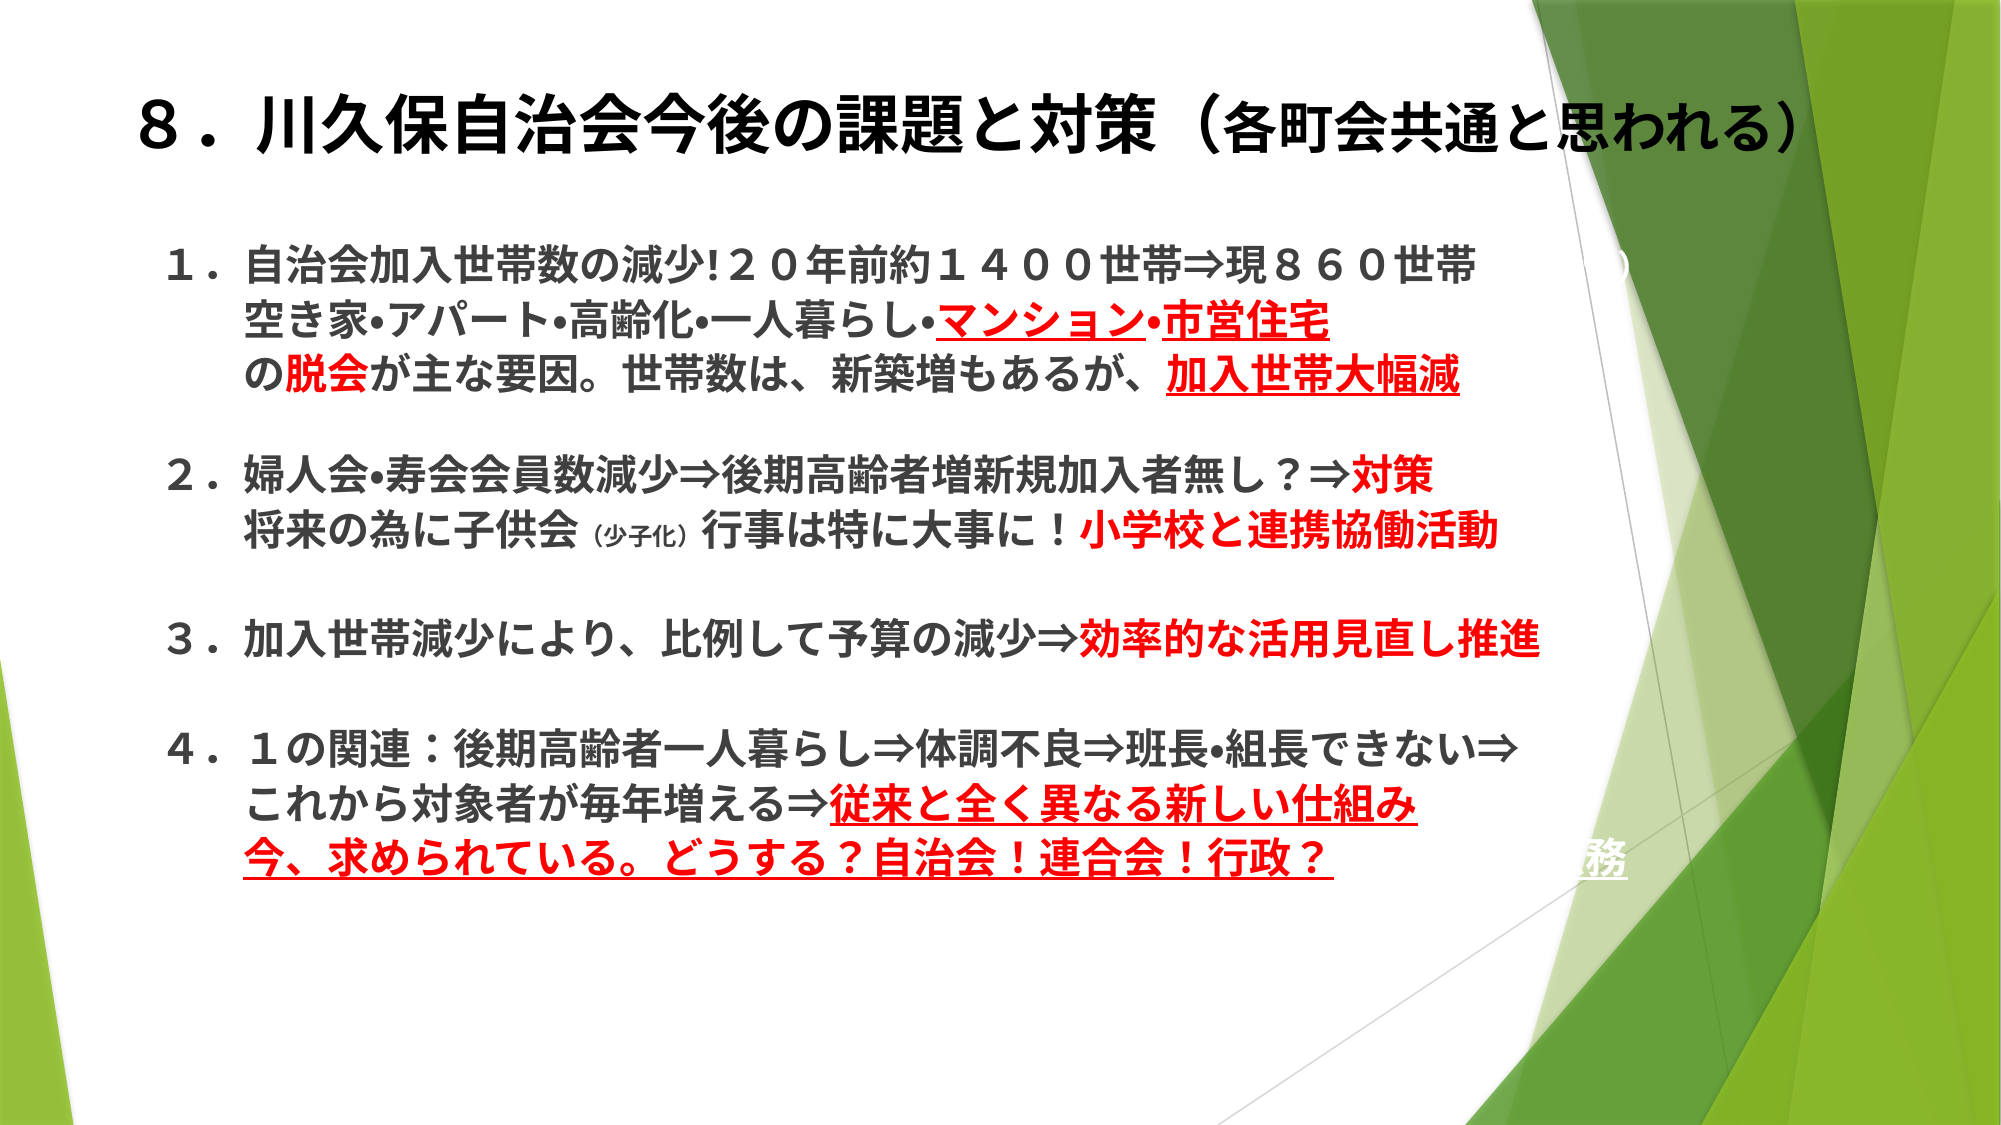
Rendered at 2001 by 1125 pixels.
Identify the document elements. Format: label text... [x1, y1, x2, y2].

list １．自治会加入世帯数の減少!２０年前約１４００世帯⇒現８６０世帯（６１％） 空き家・アパート・高齢化・一人暮らし・マンション・市営住宅 の脱会が主な要因。世帯数は、新築増もあるが、加入世帯大幅減 ２．婦人会・寿会会員数減少⇒後期高齢者増新規加入者無し？⇒対策急務？ 将来の為に子供会（少子化）行事は特に大事に！小学校と連携協働活動推進！ ３．加入世帯減少により、比例して予算の減少⇒効率的な活用見直し推進！ ４．１の関連：後期高齢者一人暮らし⇒体調不良⇒班長・組長できない⇒脱会 これから対象者が毎年増える⇒従来と全く異なる新しい仕組みづくりが 今、求められている。どうする？自治会！連合会！行政？の研究会が急務 [144, 230, 1959, 1049]
title ８．川久保自治会今後の課題と対策（各町会共通と思われる） [111, 76, 1959, 250]
